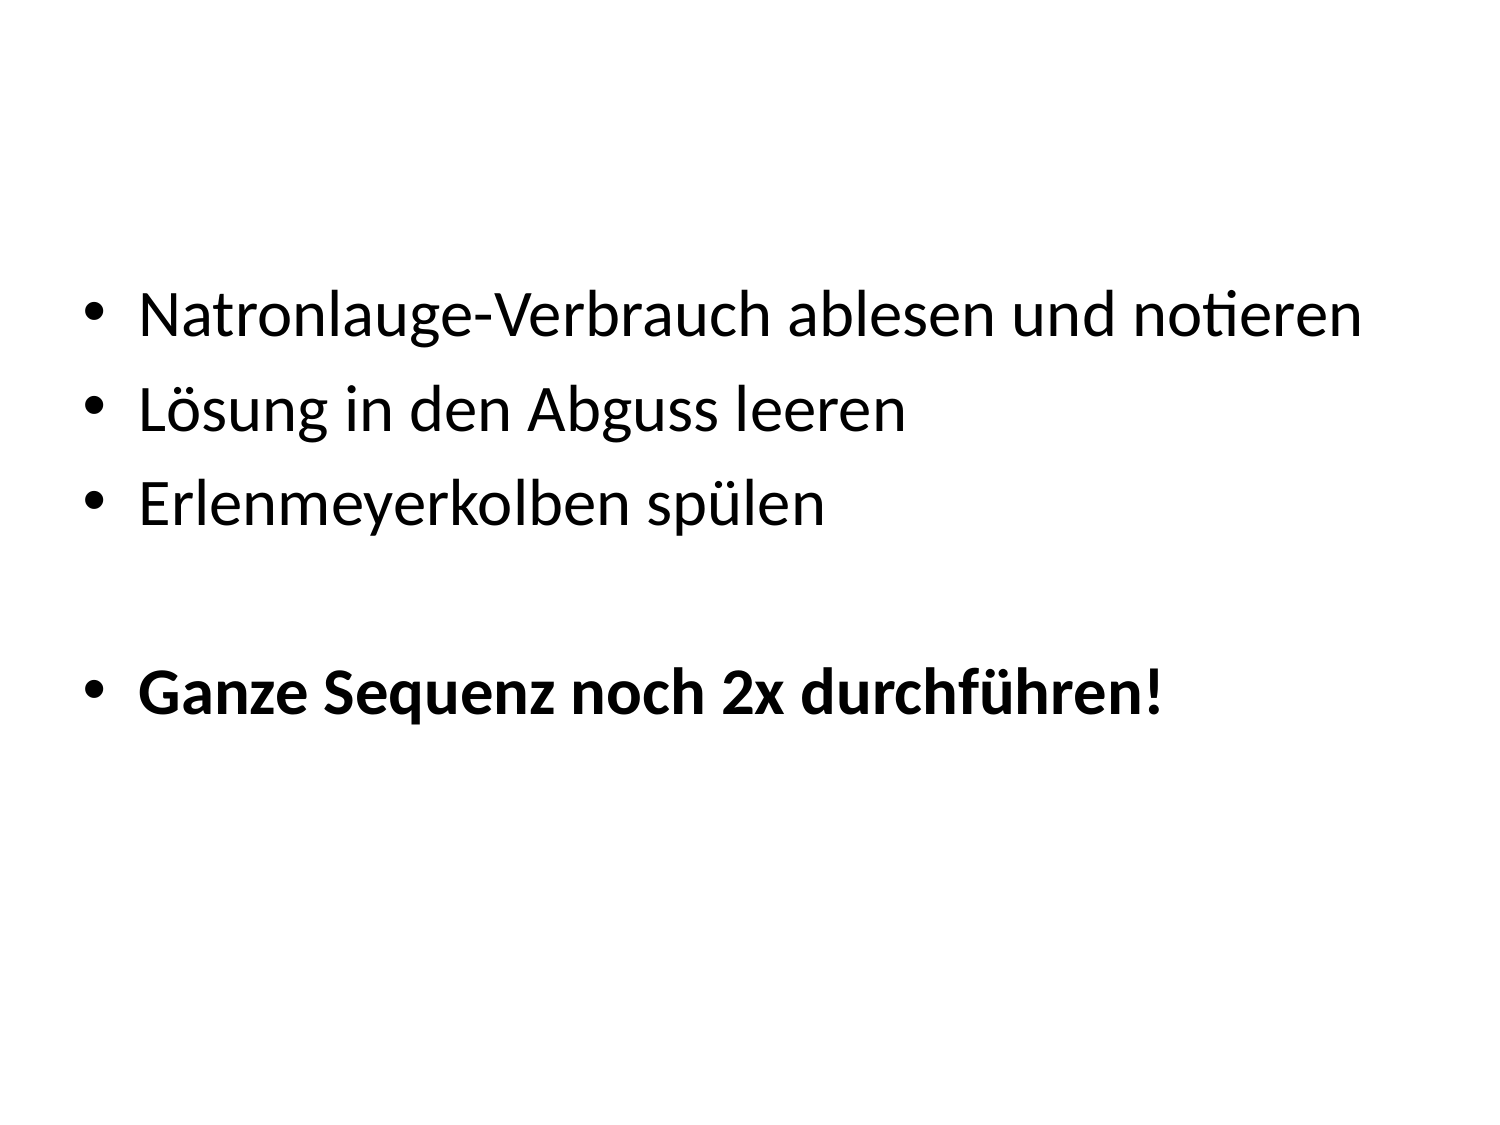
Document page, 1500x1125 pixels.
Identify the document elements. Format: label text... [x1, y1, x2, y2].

list Natronlauge-Verbrauch ablesen und notieren Lösung in den Abguss leeren Erlenmeyerkolben spülen Ganze Sequenz noch 2x durchführen! [74, 261, 1426, 1006]
